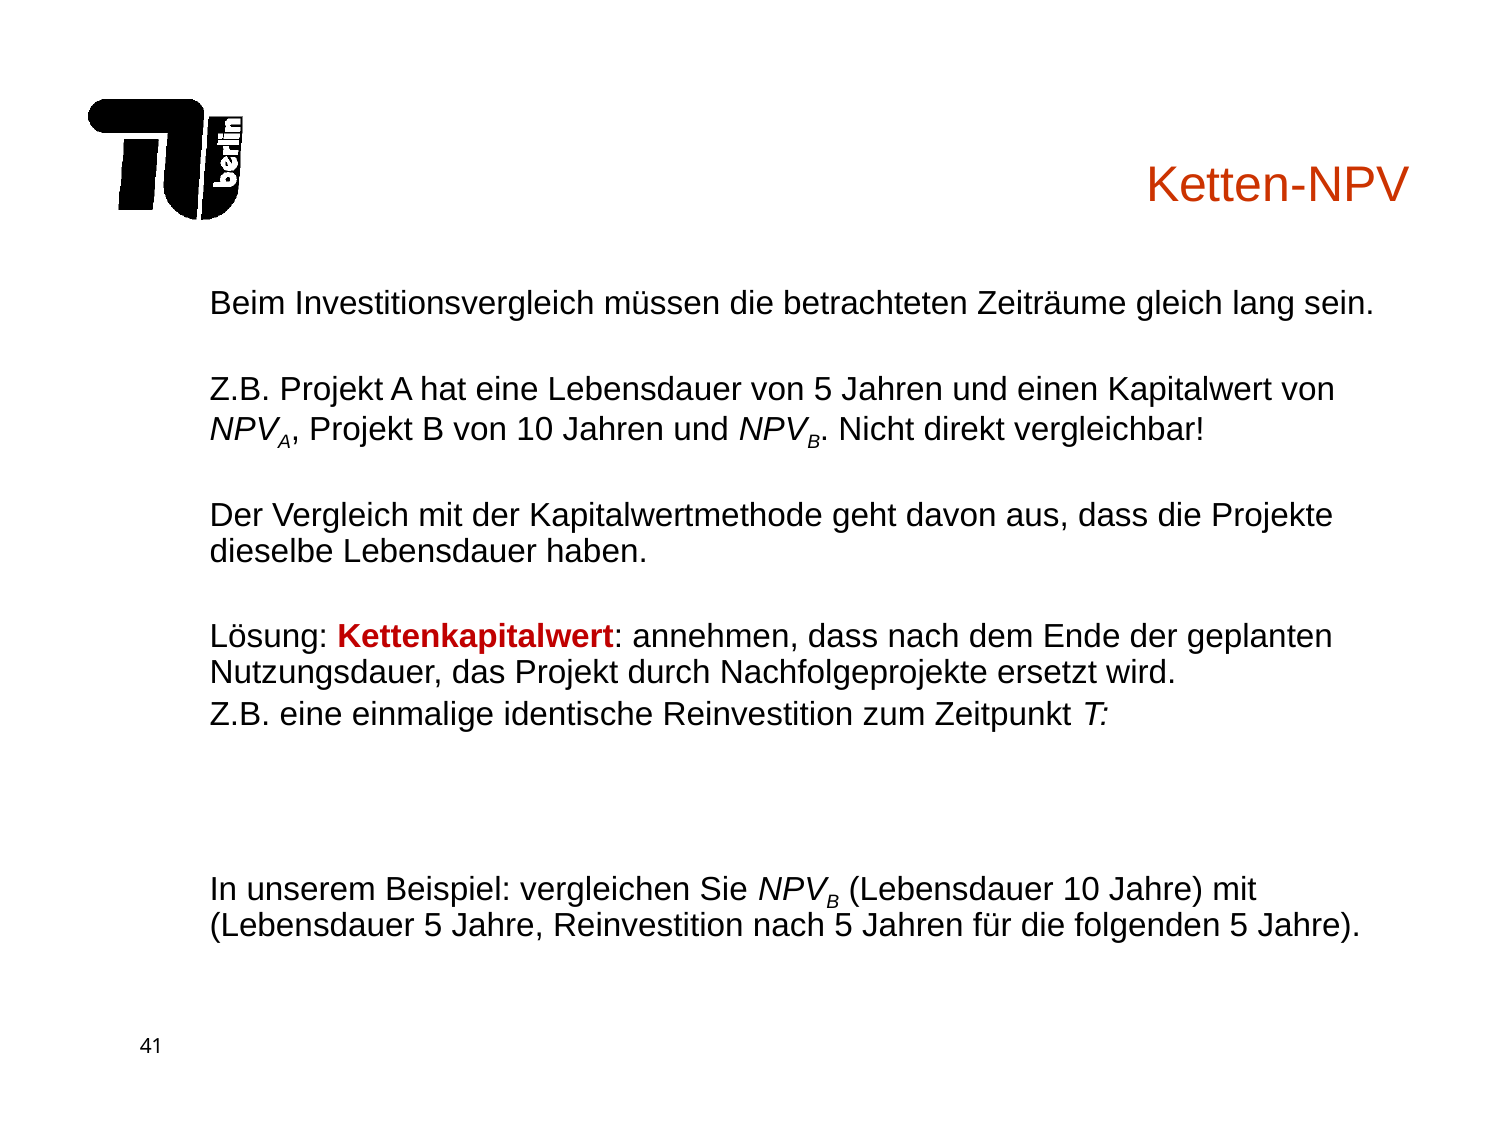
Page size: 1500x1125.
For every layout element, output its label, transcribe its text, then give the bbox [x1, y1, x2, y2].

picture [88, 99, 243, 220]
title Ketten-NPV [312, 62, 1425, 220]
